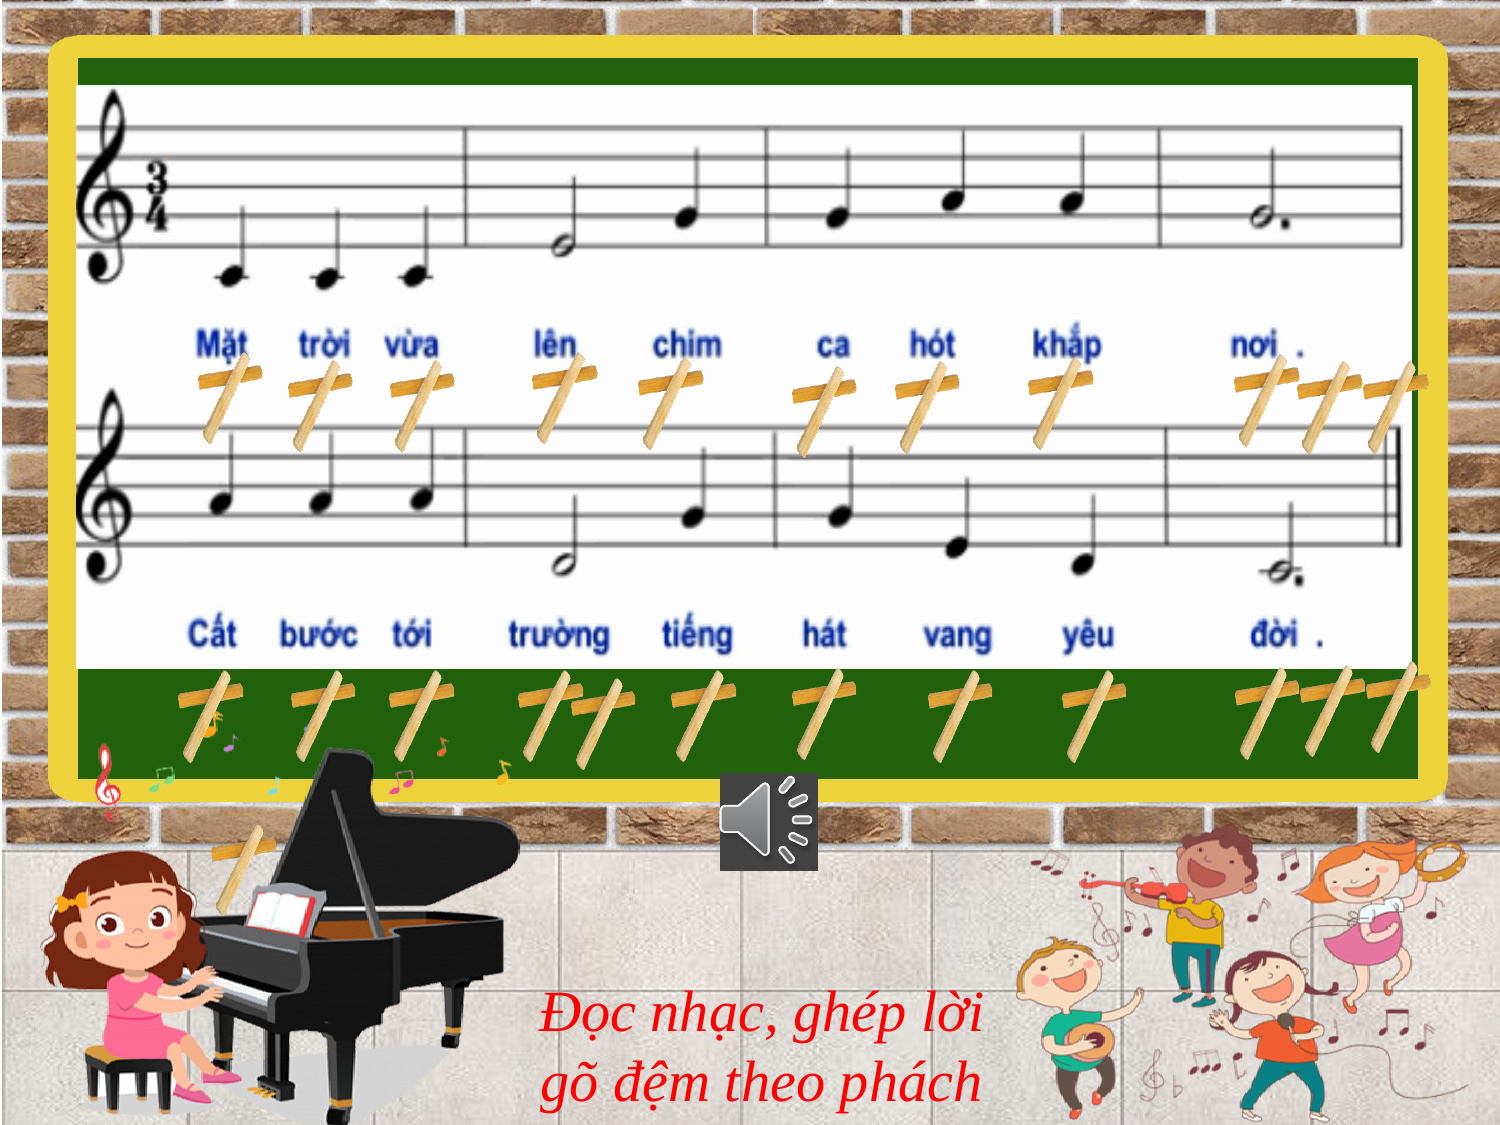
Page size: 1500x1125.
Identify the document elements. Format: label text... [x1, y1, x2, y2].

picture [0, 0, 1500, 1125]
text_box Đọc nhạc, ghép lời gõ đệm theo phách [496, 965, 1028, 1121]
